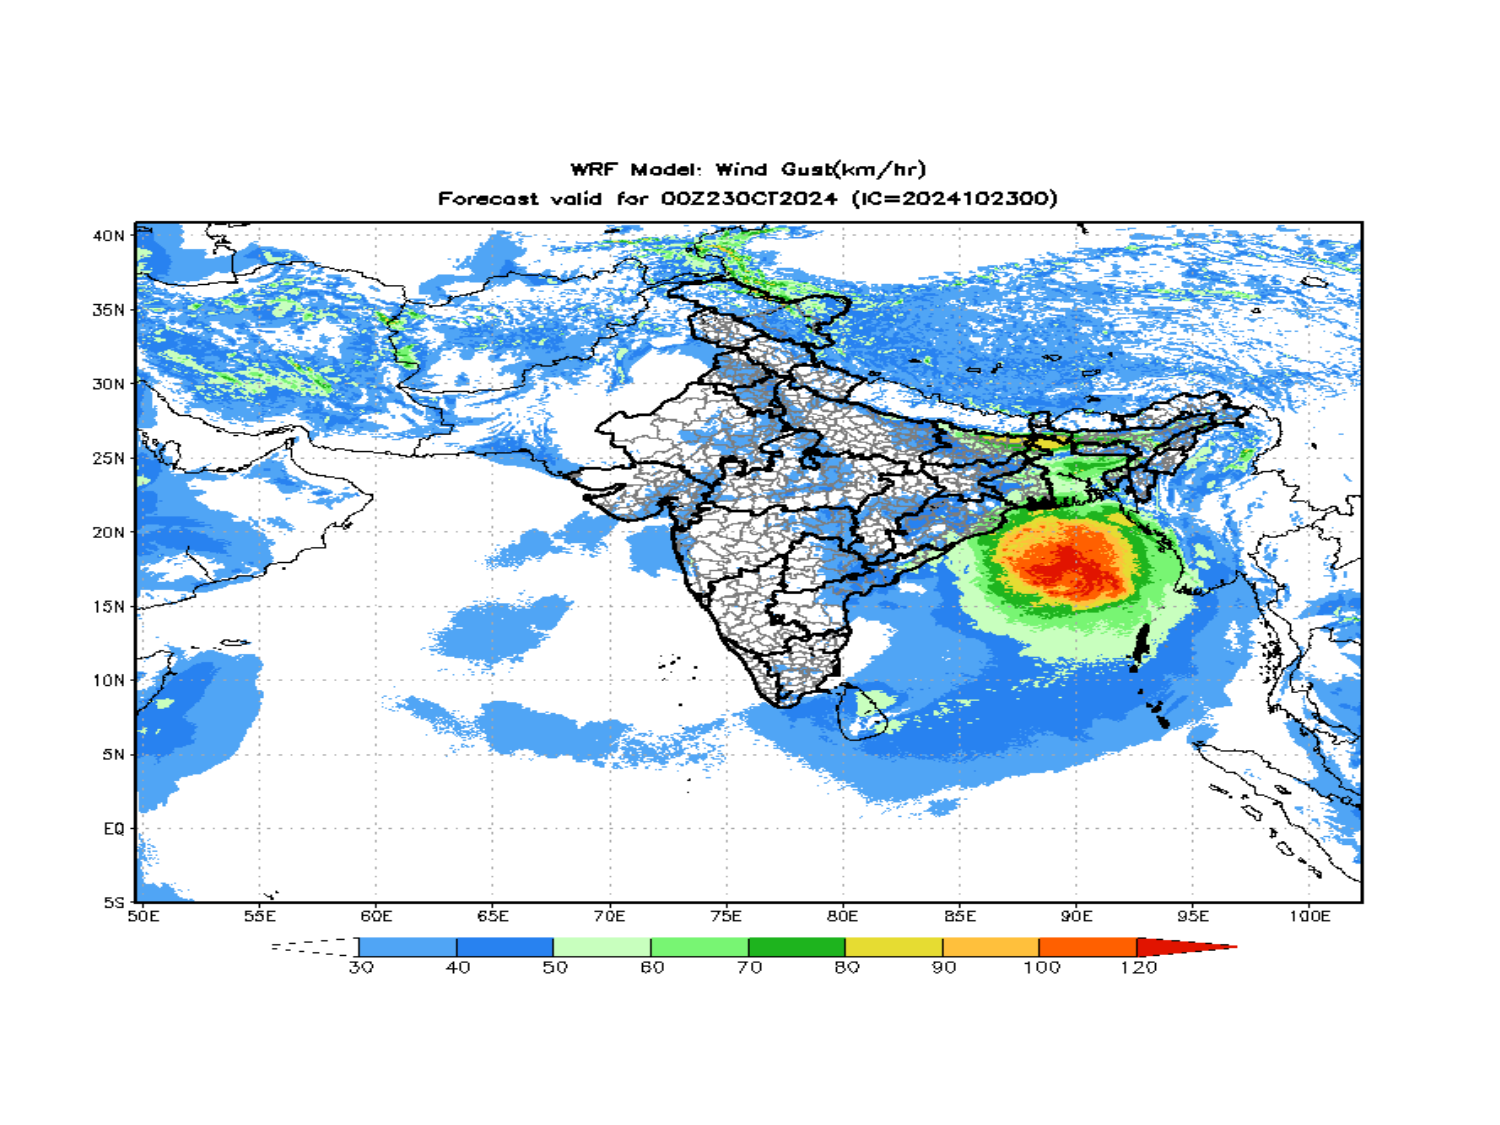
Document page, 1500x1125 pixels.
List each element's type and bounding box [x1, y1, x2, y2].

picture [74, 149, 1426, 976]
